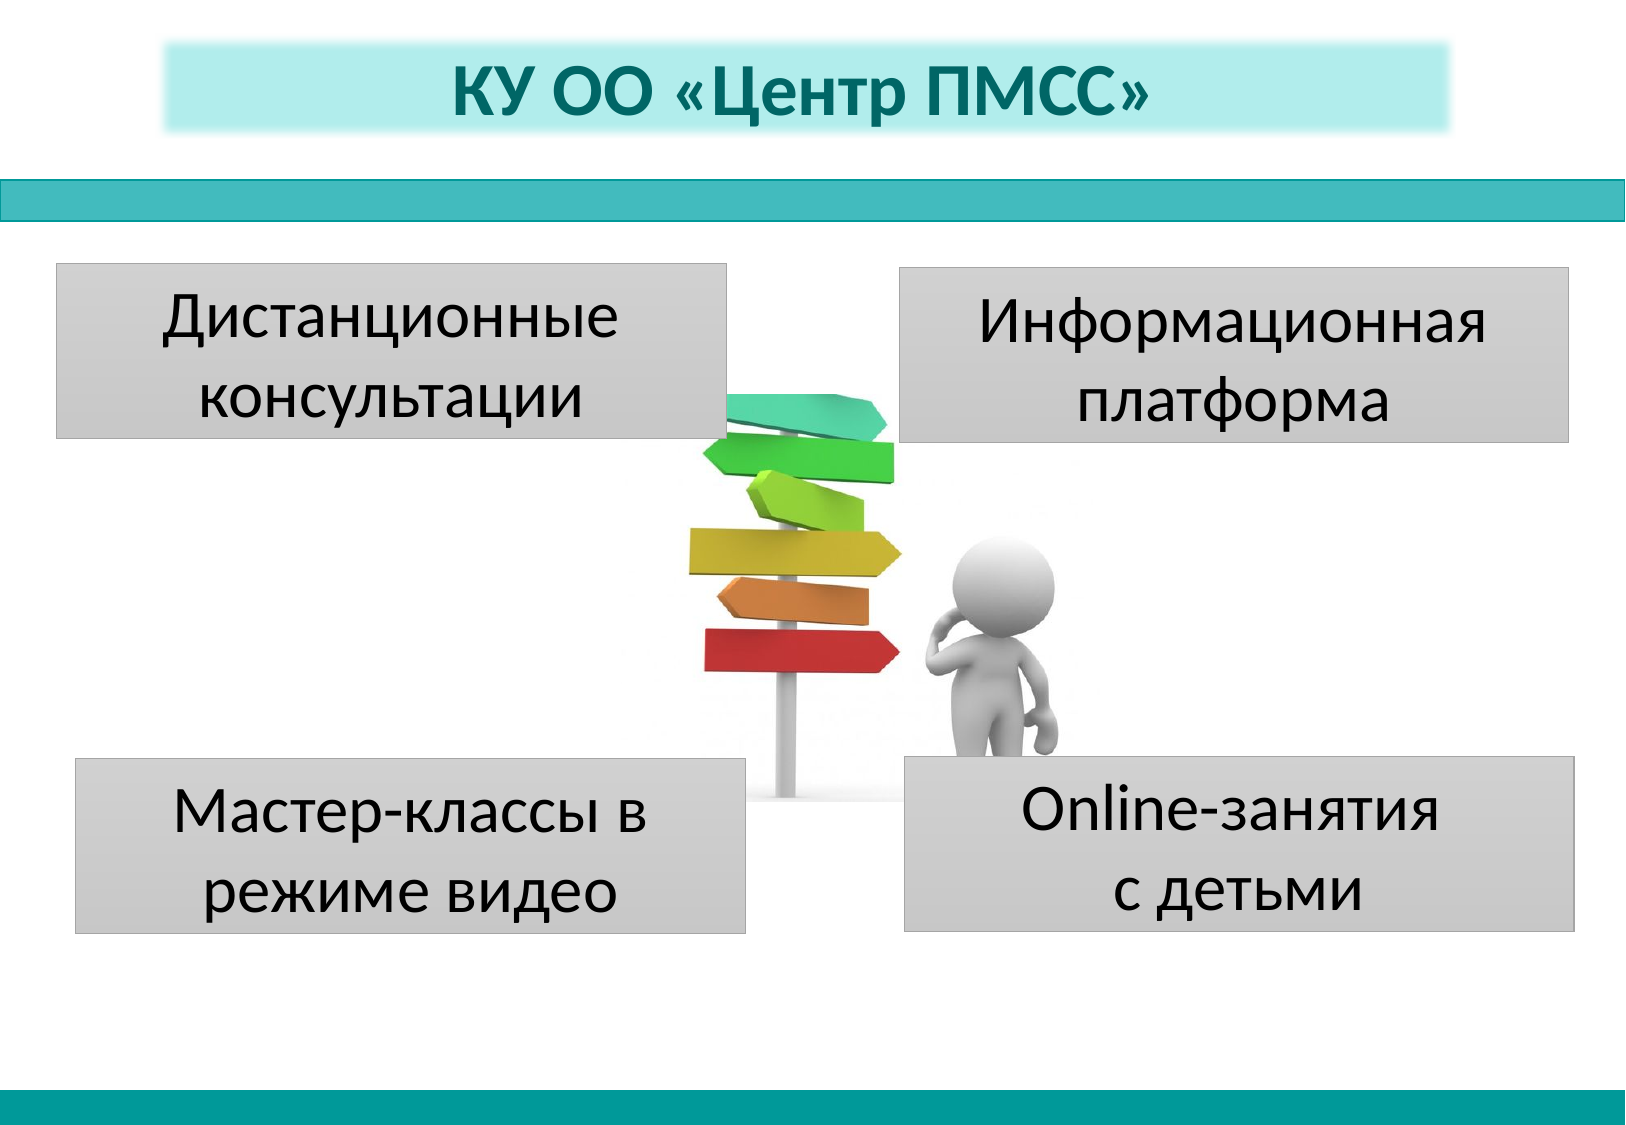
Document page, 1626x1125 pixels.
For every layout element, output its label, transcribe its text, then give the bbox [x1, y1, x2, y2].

text_box [0, 179, 1625, 222]
text_box Информационная платформа [899, 267, 1569, 443]
picture [621, 394, 1102, 802]
text_box Online-занятия с детьми [904, 756, 1575, 932]
text_box Мастер-классы в режиме видео [75, 758, 746, 934]
text_box КУ ОО «Центр ПМСС» [172, 50, 1441, 124]
text_box Дистанционные консультации [56, 263, 727, 439]
text_box [0, 1090, 1625, 1125]
